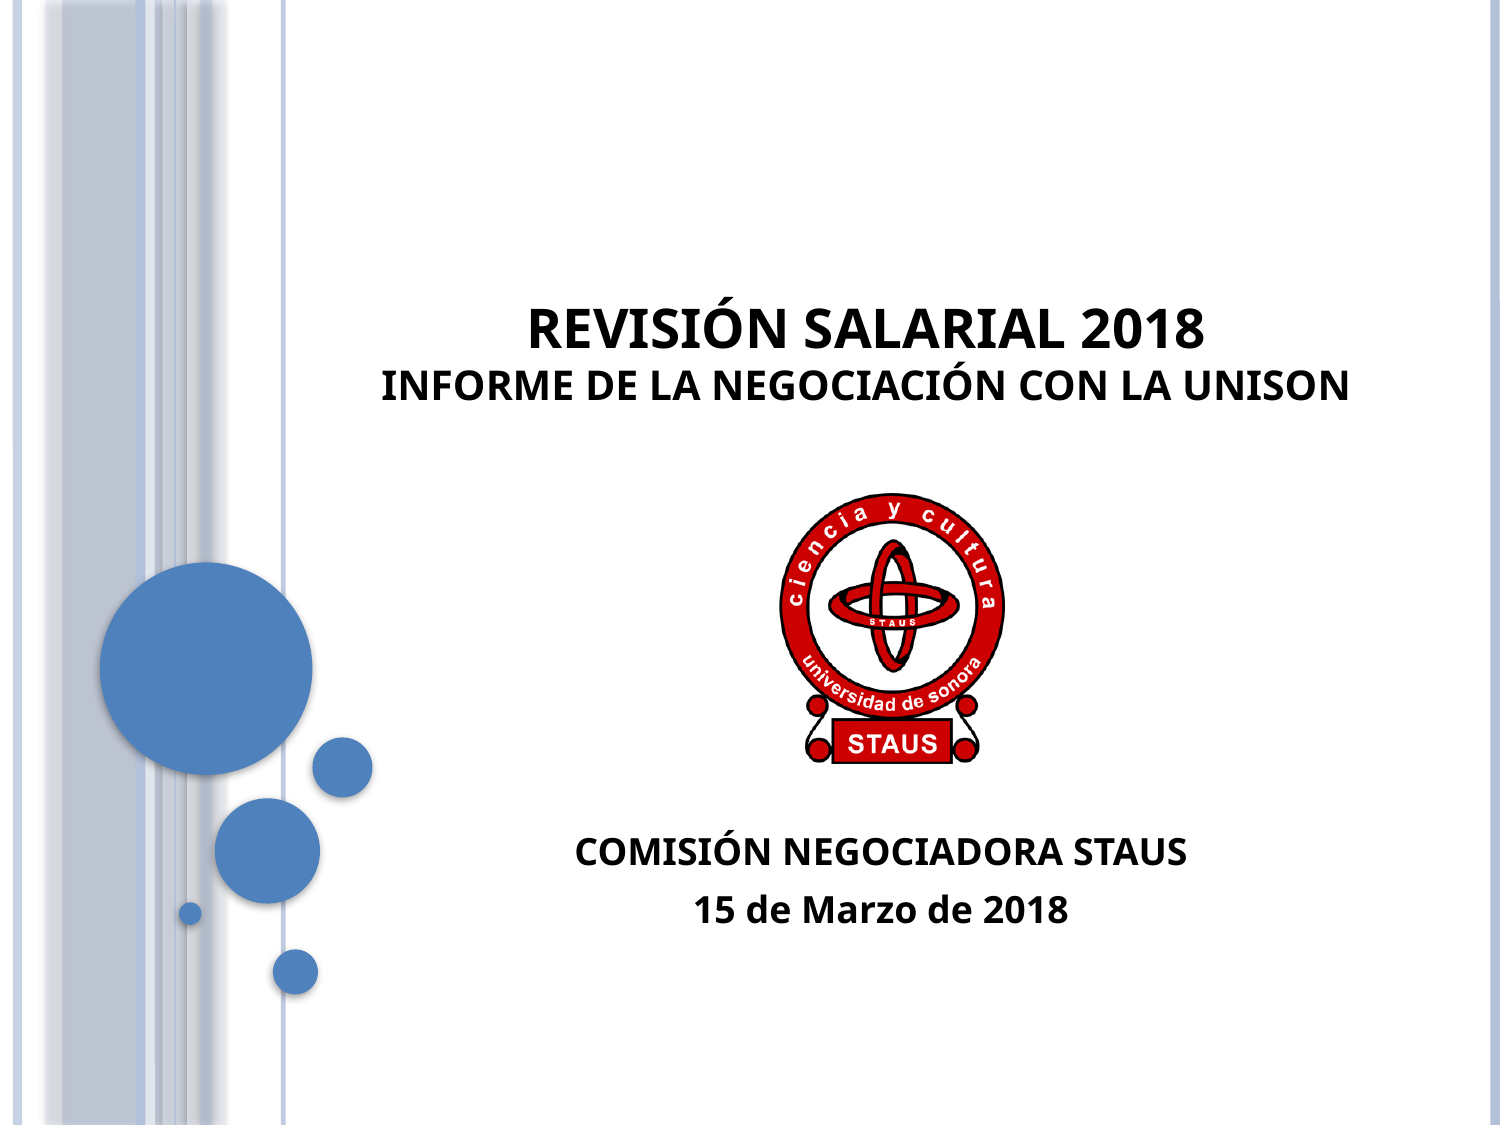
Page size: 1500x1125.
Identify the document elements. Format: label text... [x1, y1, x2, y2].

picture [607, 491, 1188, 767]
title REVISIÓN SALARIAL 2018 INFORME DE LA NEGOCIACIÓN CON LA UNISON [360, 160, 1373, 417]
subtitle COMISIÓN NEGOCIADORA STAUS 15 de Marzo de 2018 [375, 820, 1388, 1046]
